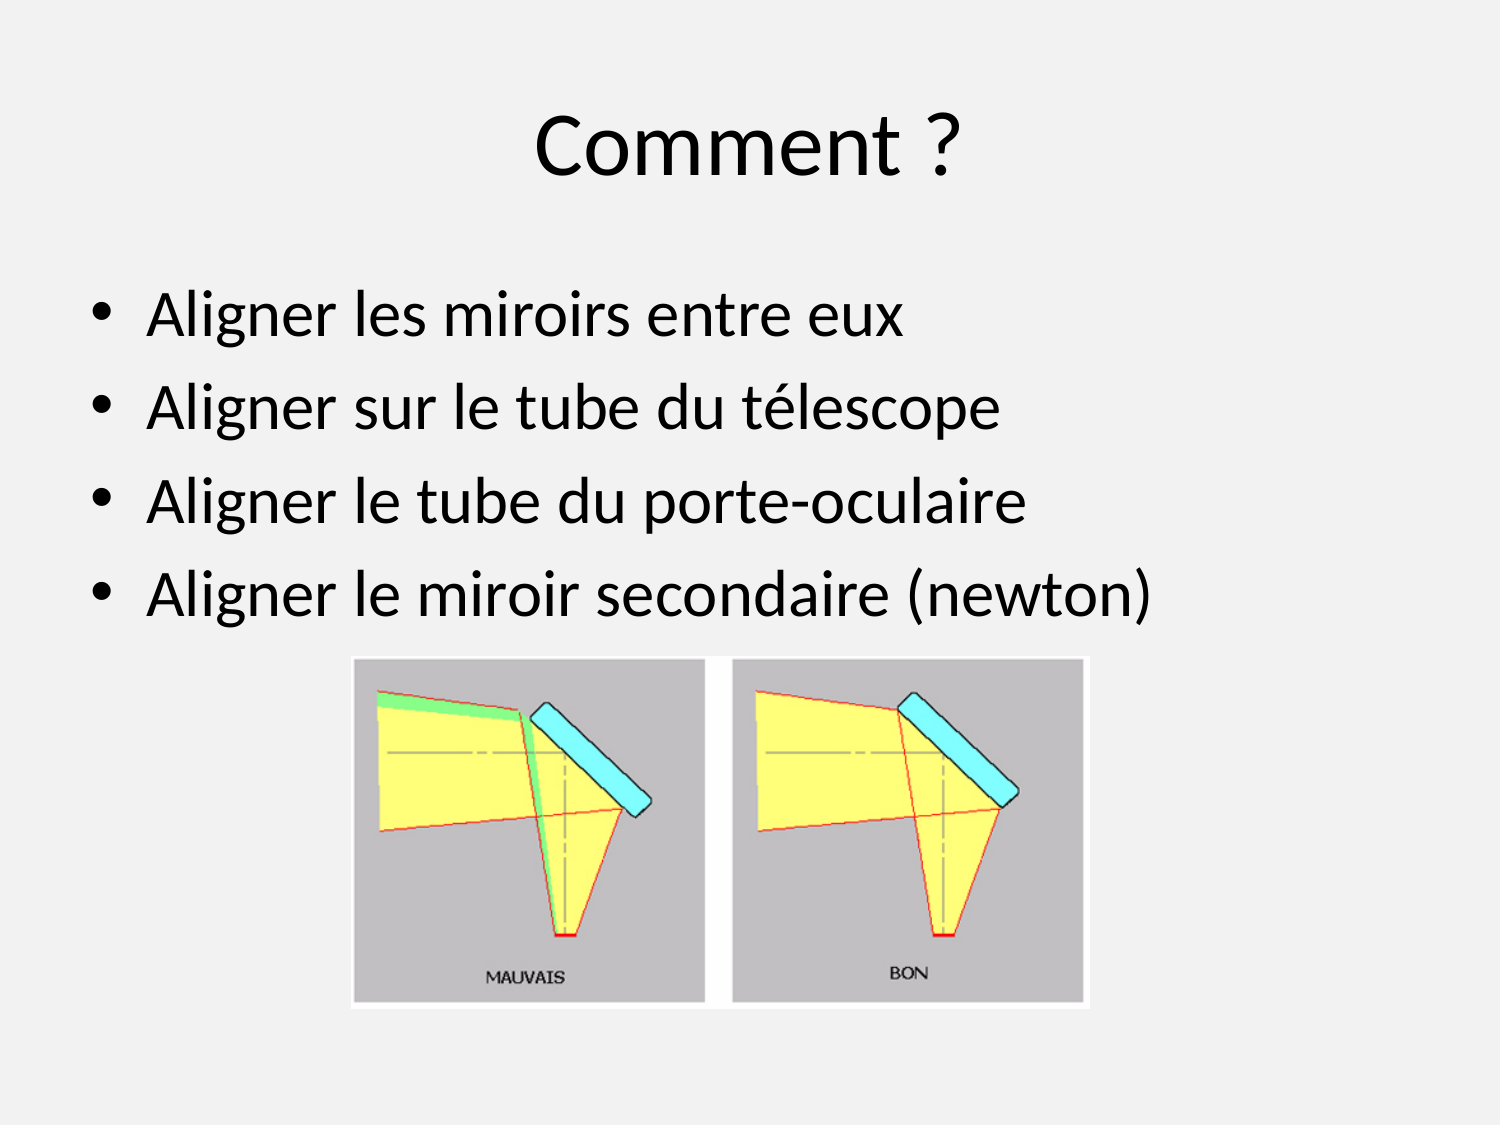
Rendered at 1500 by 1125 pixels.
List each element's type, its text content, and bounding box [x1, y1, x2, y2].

list Aligner les miroirs entre eux Aligner sur le tube du télescope Aligner le tube du porte-oculaire Aligner le miroir secondaire (newton) [75, 262, 1425, 1005]
title Comment ? [75, 45, 1425, 233]
picture [351, 656, 1091, 1009]
